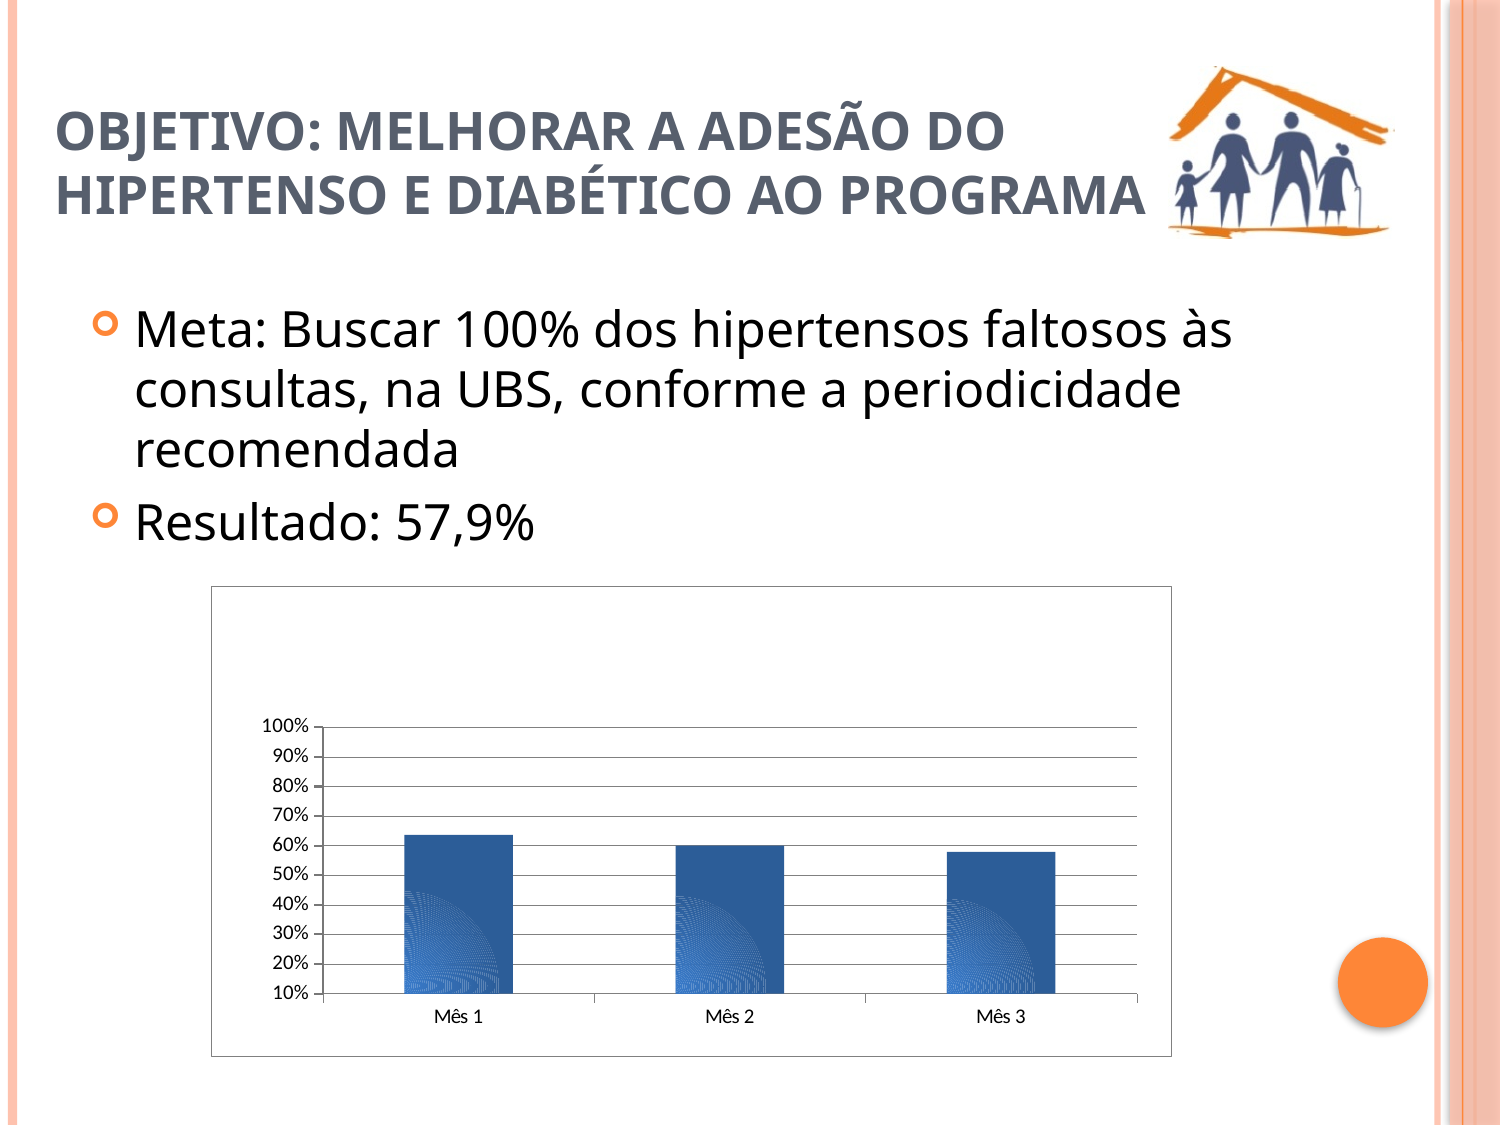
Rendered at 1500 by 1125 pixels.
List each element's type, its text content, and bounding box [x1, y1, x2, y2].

chart [210, 585, 1173, 1058]
picture [1168, 65, 1396, 239]
title Objetivo: melhorar a adesão do hipertenso e diabético ao programa [39, 45, 1172, 233]
list Meta: Buscar 100% dos hipertensos faltosos às consultas, na UBS, conforme a periodicidade recomendada Resultado: 57,9% [75, 290, 1300, 1090]
